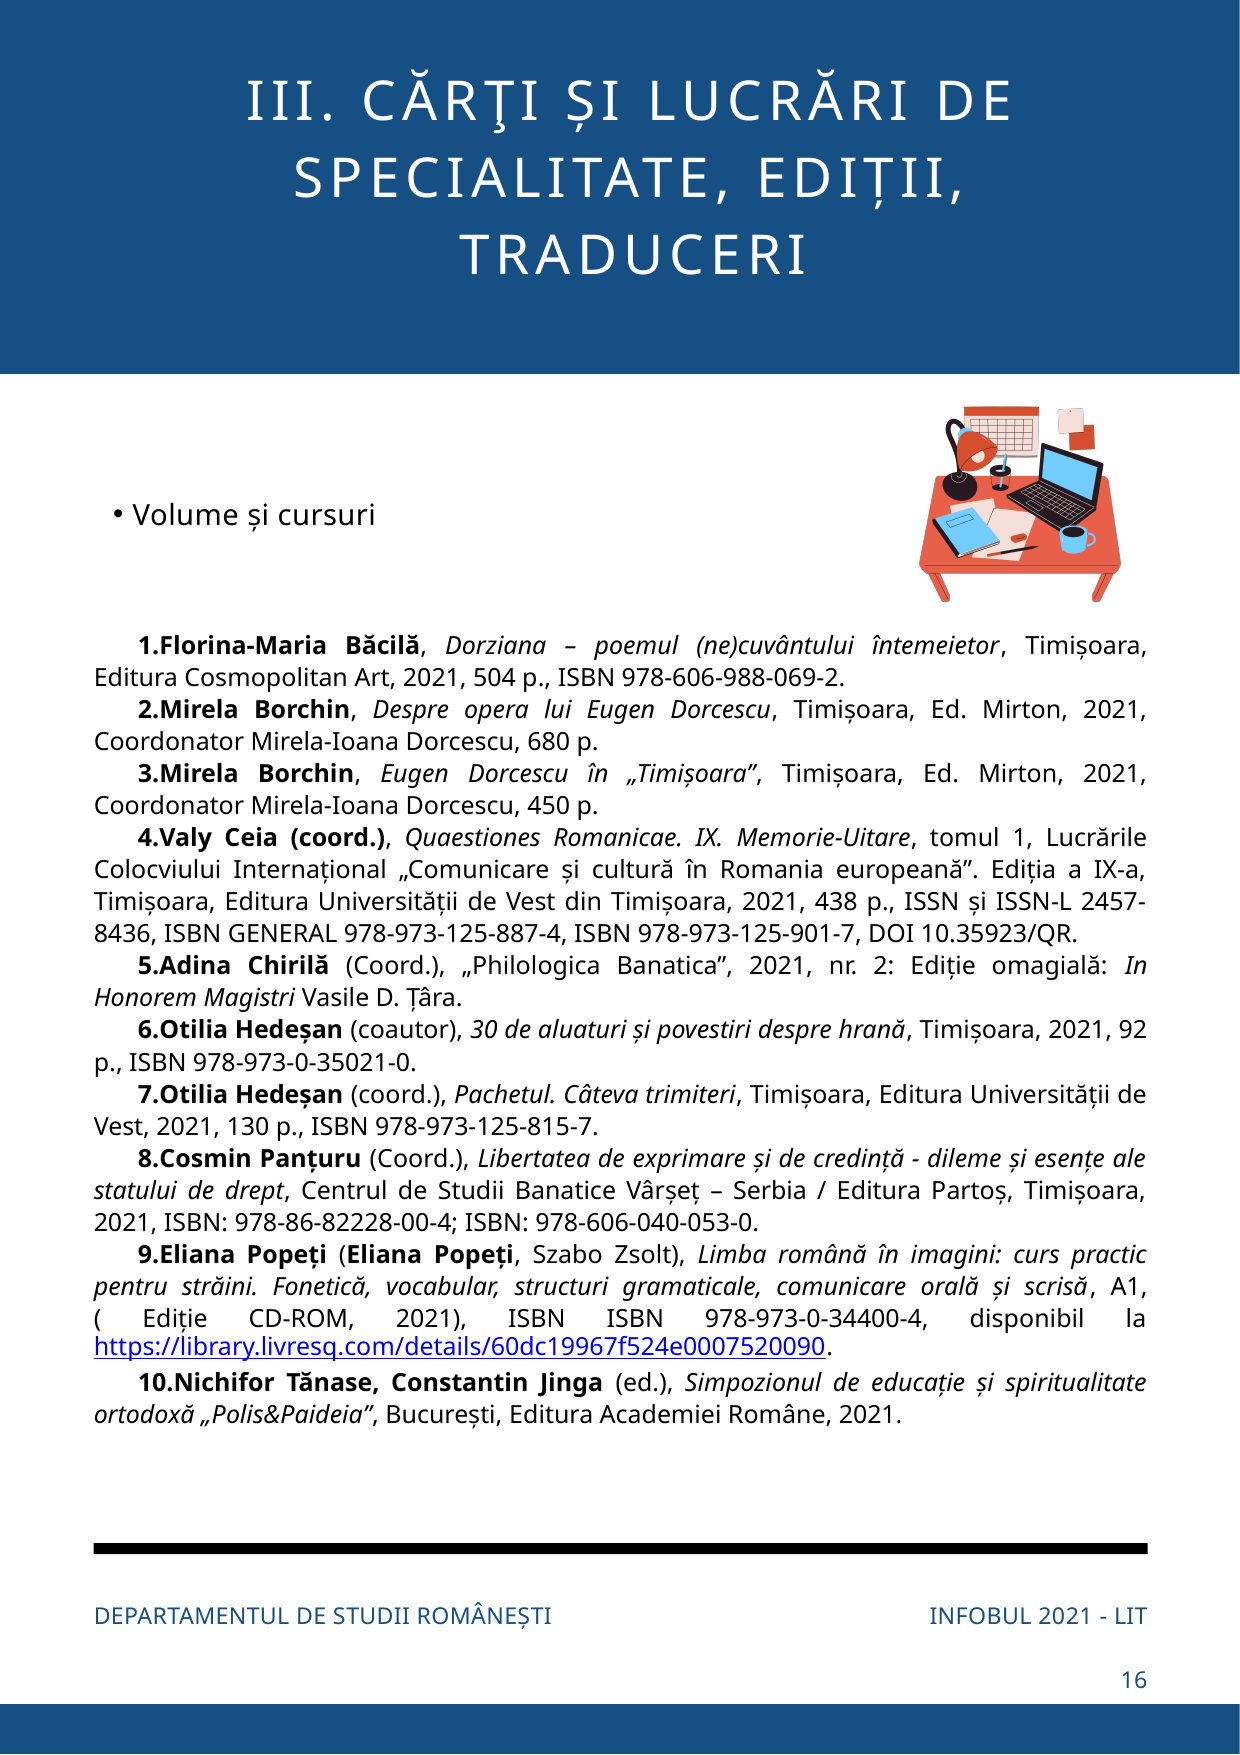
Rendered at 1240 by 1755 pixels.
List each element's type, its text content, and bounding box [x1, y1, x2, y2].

picture [919, 406, 1121, 602]
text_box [0, 1703, 1240, 1755]
text_box DEPARTAMENTUL DE STUDII ROMÂNEȘTI [93, 1597, 654, 1630]
text_box INFOBUL 2021 - LIT [707, 1597, 1148, 1630]
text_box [0, 0, 1240, 374]
text_box 16 [707, 1660, 1148, 1693]
text_box Volume și cursuri Florina-Maria Băcilă, Dorziana – poemul (ne)cuvântului întemeietor, Timișoara, Editura Cosmopolitan Art, 2021, 504 p., ISBN 978-606-988-069-2. Mirela Borchin, Despre opera lui Eugen Dorcescu, Timișoara, Ed. Mirton, 2021, Coordonator Mirela-Ioana Dorcescu, 680 p. Mirela Borchin, Eugen Dorcescu în „Timișoara”, Timișoara, Ed. Mirton, 2021, Coordonator Mirela-Ioana Dorcescu, 450 p. Valy Ceia (coord.), Quaestiones Romanicae. IX. Memorie-Uitare, tomul 1, Lucrările Colocviului Internațional „Comunicare și cultură în Romania europeană”. Ediția a IX-a, Timișoara, Editura Universității de Vest din Timișoara, 2021, 438 p., ISSN și ISSN-L 2457-8436, ISBN GENERAL 978-973-125-887-4, ISBN 978-973-125-901-7, DOI 10.35923/QR. Adina Chirilă (Coord.), „Philologica Banatica”, 2021, nr. 2: Ediție omagială: In Honorem Magistri Vasile D. Țâra. Otilia Hedeșan (coautor), 30 de aluaturi și povestiri despre hrană, Timișoara, 2021, 92 p., ISBN 978-973-0-35021-0. Otilia Hedeșan (coord.), Pachetul. Câteva trimiteri, Timișoara, Editura Universității de Vest, 2021, 130 p., ISBN 978-973-125-815-7. Cosmin Panțuru (Coord.), Libertatea de exprimare și de credință - dileme și esențe ale statului de drept, Centrul de Studii Banatice Vârșeț – Serbia / Editura Partoș, Timișoara, 2021, ISBN: 978-86-82228-00-4; ISBN: 978-606-040-053-0. Eliana Popeți (Eliana Popeți, Szabo Zsolt), Limba română în imagini: curs practic pentru străini. Fonetică, vocabular, structuri gramaticale, comunicare orală și scrisă, A1,( Ediție CD-ROM, 2021), ISBN ISBN 978-973-0-34400-4, disponibil la https://library.livresq.com/details/60dc19967f524e0007520090. Nichifor Tănase, Constantin Jinga (ed.), Simpozionul de educație și spiritualitate ortodoxă „Polis&Paideia”, București, Editura Academiei Române, 2021. [93, 498, 1148, 1461]
